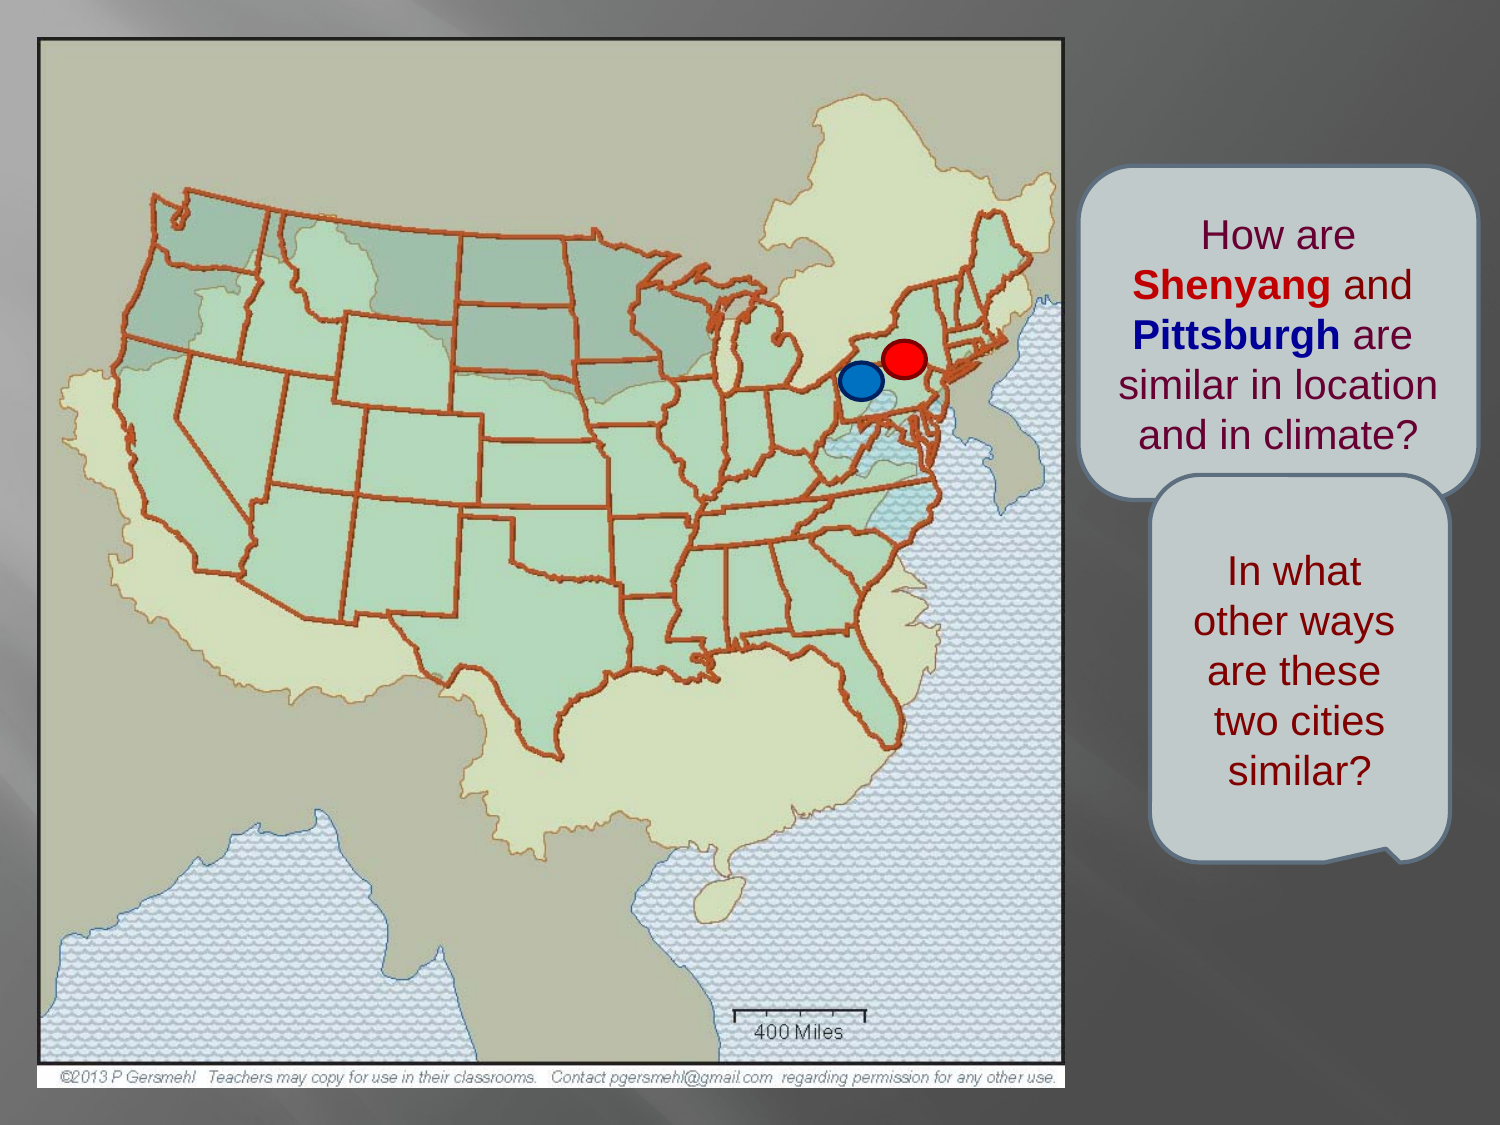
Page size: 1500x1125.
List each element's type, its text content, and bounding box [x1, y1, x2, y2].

text_box In what other ways are these two cities similar? [1147, 472, 1453, 865]
picture [37, 37, 1066, 1088]
text_box How are Shenyang and Pittsburgh are similar in location and in climate? [1108, 163, 1481, 503]
